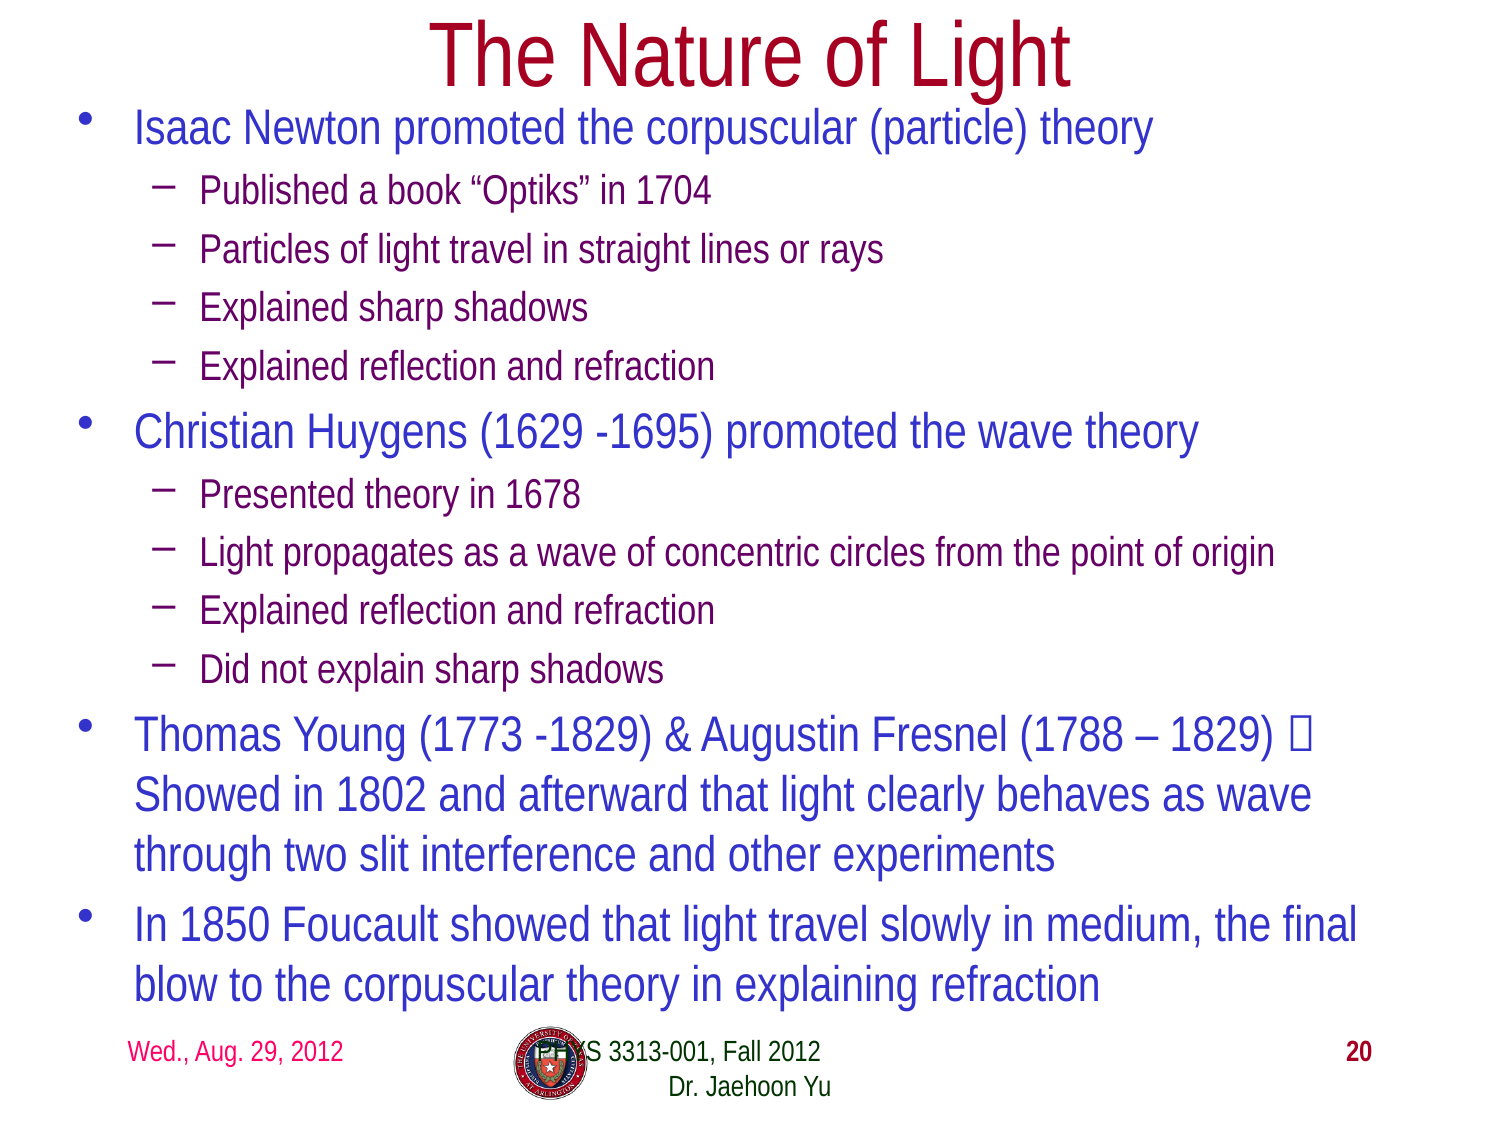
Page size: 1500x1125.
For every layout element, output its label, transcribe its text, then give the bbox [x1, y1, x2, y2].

footer PHYS 3313-001, Fall 2012 Dr. Jaehoon Yu [512, 1024, 988, 1101]
slide_number 20 [1074, 1024, 1388, 1101]
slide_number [112, 1024, 426, 1101]
title The Nature of Light [112, 0, 1388, 87]
list Isaac Newton promoted the corpuscular (particle) theory Published a book “Optiks” in 1704 Particles of light travel in straight lines or rays Explained sharp shadows Explained reflection and refraction Christian Huygens (1629 -1695) promoted the wave theory Presented theory in 1678 Light propagates as a wave of concentric circles from the point of origin Explained reflection and refraction Did not explain sharp shadows Thomas Young (1773 -1829) & Augustin Fresnel (1788 – 1829)  Showed in 1802 and afterward that light clearly behaves as wave through two slit interference and other experiments In 1850 Foucault showed that light travel slowly in medium, the final blow to the corpuscular theory in explaining refraction [62, 87, 1463, 1001]
